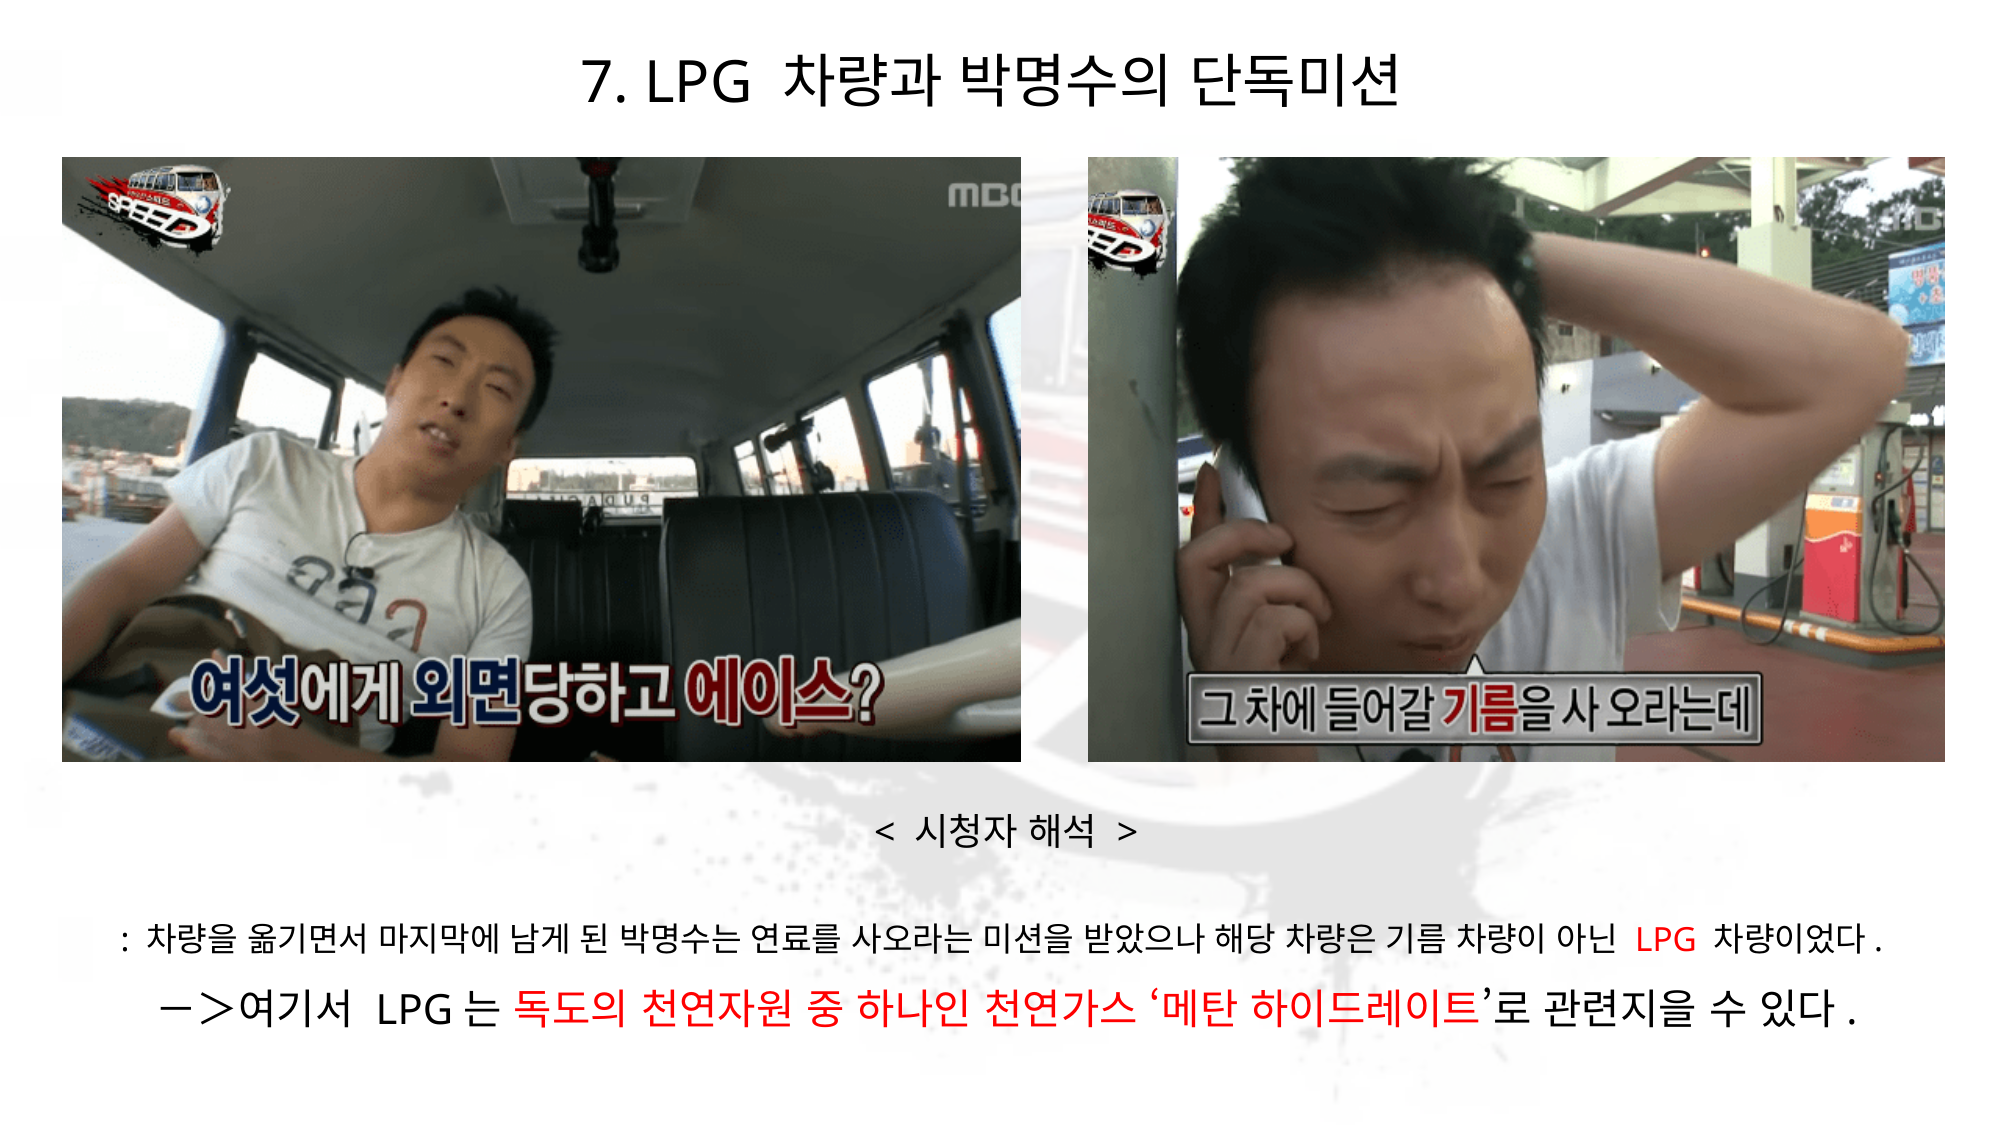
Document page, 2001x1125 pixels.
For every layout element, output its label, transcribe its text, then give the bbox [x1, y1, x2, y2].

picture [1088, 157, 1945, 762]
text_box 7. LPG 차량과 박명수의 단독미션 [565, 37, 1435, 122]
picture [62, 157, 1021, 762]
text_box < 시청자 해석 > : 차량을 옮기면서 마지막에 남게 된 박명수는 연료를 사오라는 미션을 받았으나 해당 차량은 기름 차량이 아닌 LPG 차량이었다. －＞여기서 LPG는 독도의 천연자원 중 하나인 천연가스 ‘메탄 하이드레이트’로 관련지을 수 있다. [6, 800, 2000, 1041]
